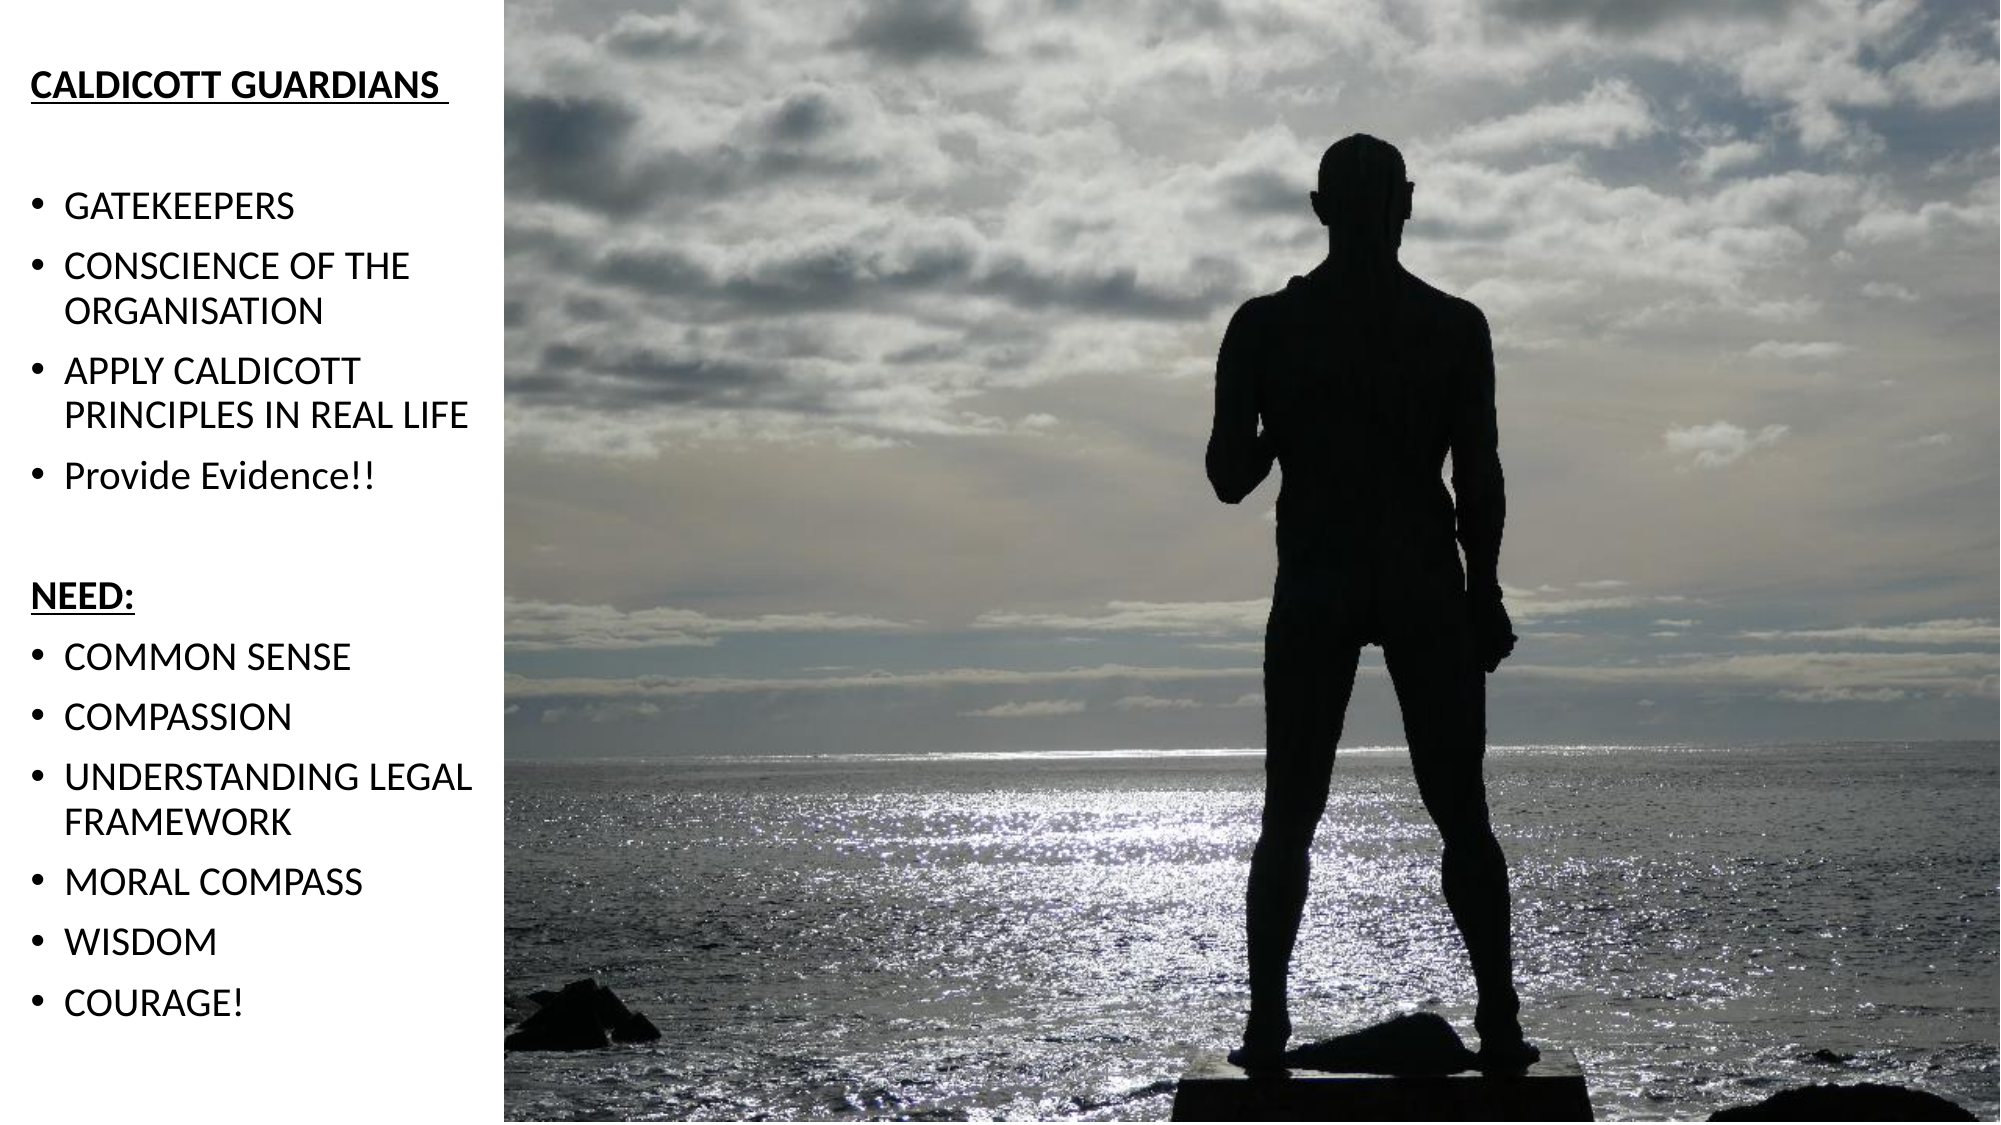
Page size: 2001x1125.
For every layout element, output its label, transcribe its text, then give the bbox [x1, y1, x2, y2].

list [504, 0, 2000, 1122]
text_box CALDICOTT GUARDIANS GATEKEEPERS CONSCIENCE OF THE ORGANISATION APPLY CALDICOTT PRINCIPLES IN REAL LIFE Provide Evidence!! NEED: COMMON SENSE COMPASSION UNDERSTANDING LEGAL FRAMEWORK MORAL COMPASS WISDOM COURAGE! [15, 55, 504, 1043]
